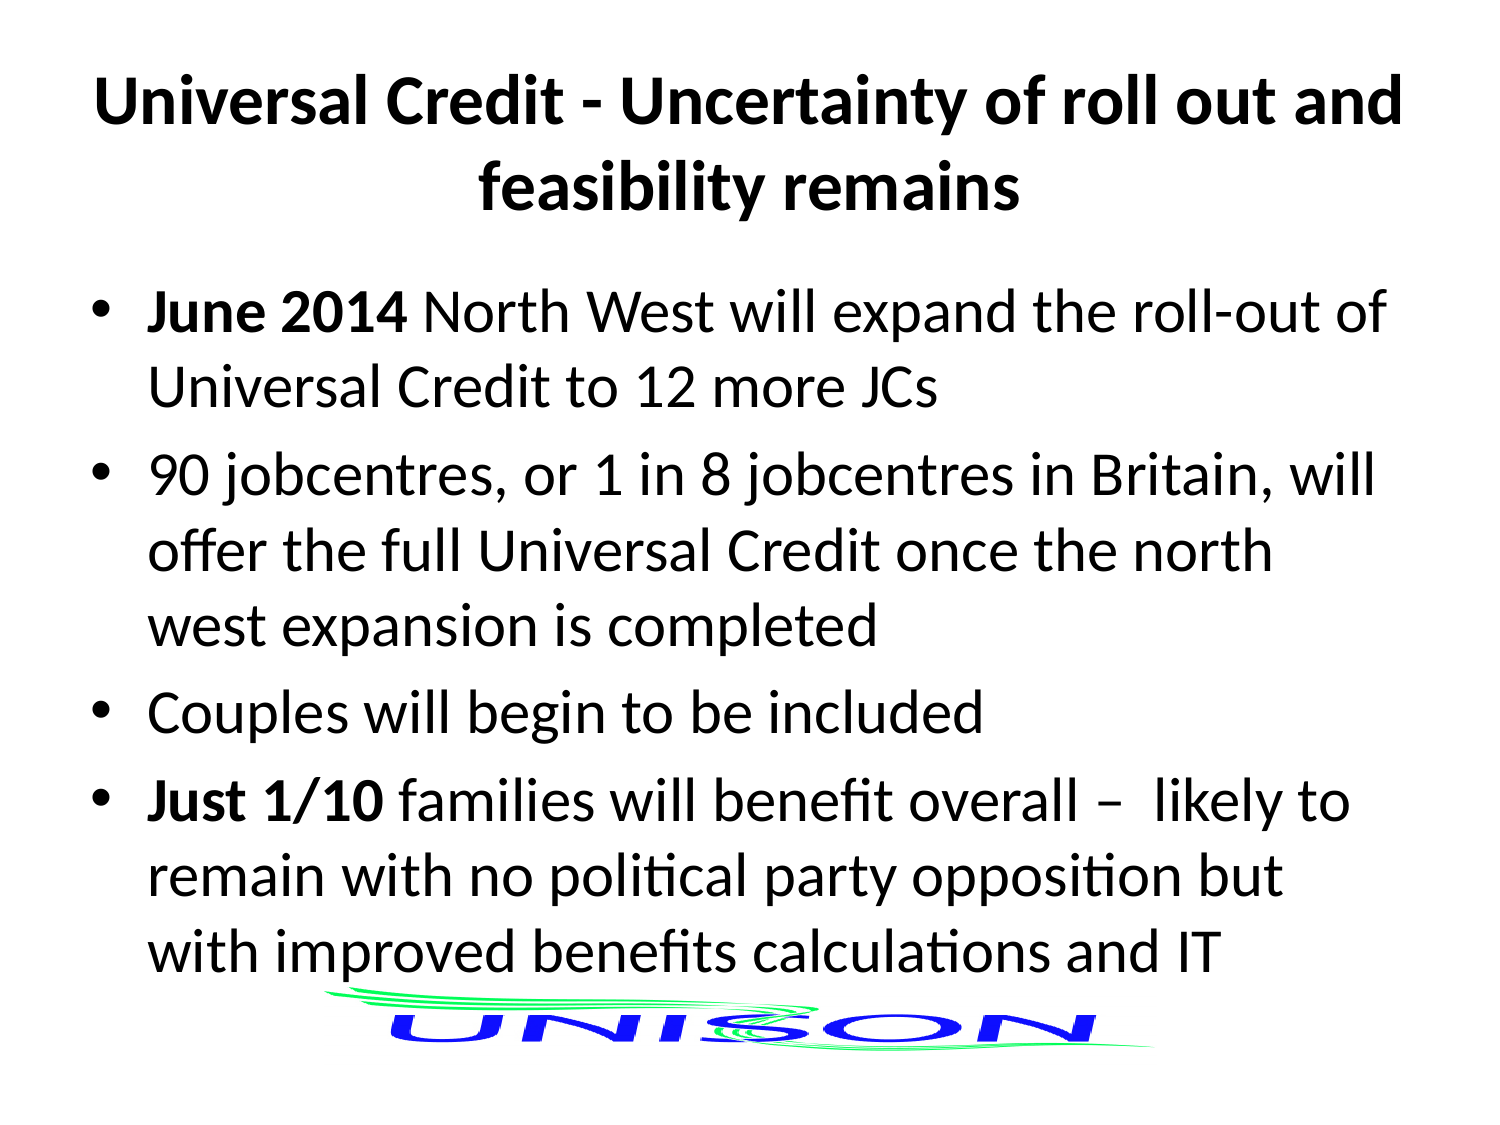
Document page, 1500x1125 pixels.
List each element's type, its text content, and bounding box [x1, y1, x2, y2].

picture [324, 987, 1157, 1065]
list June 2014 North West will expand the roll-out of Universal Credit to 12 more JCs 90 jobcentres, or 1 in 8 jobcentres in Britain, will offer the full Universal Credit once the north west expansion is completed Couples will begin to be included Just 1/10 families will benefit overall – likely to remain with no political party opposition but with improved benefits calculations and IT [75, 262, 1425, 1005]
title Universal Credit - Uncertainty of roll out and feasibility remains [75, 45, 1425, 233]
